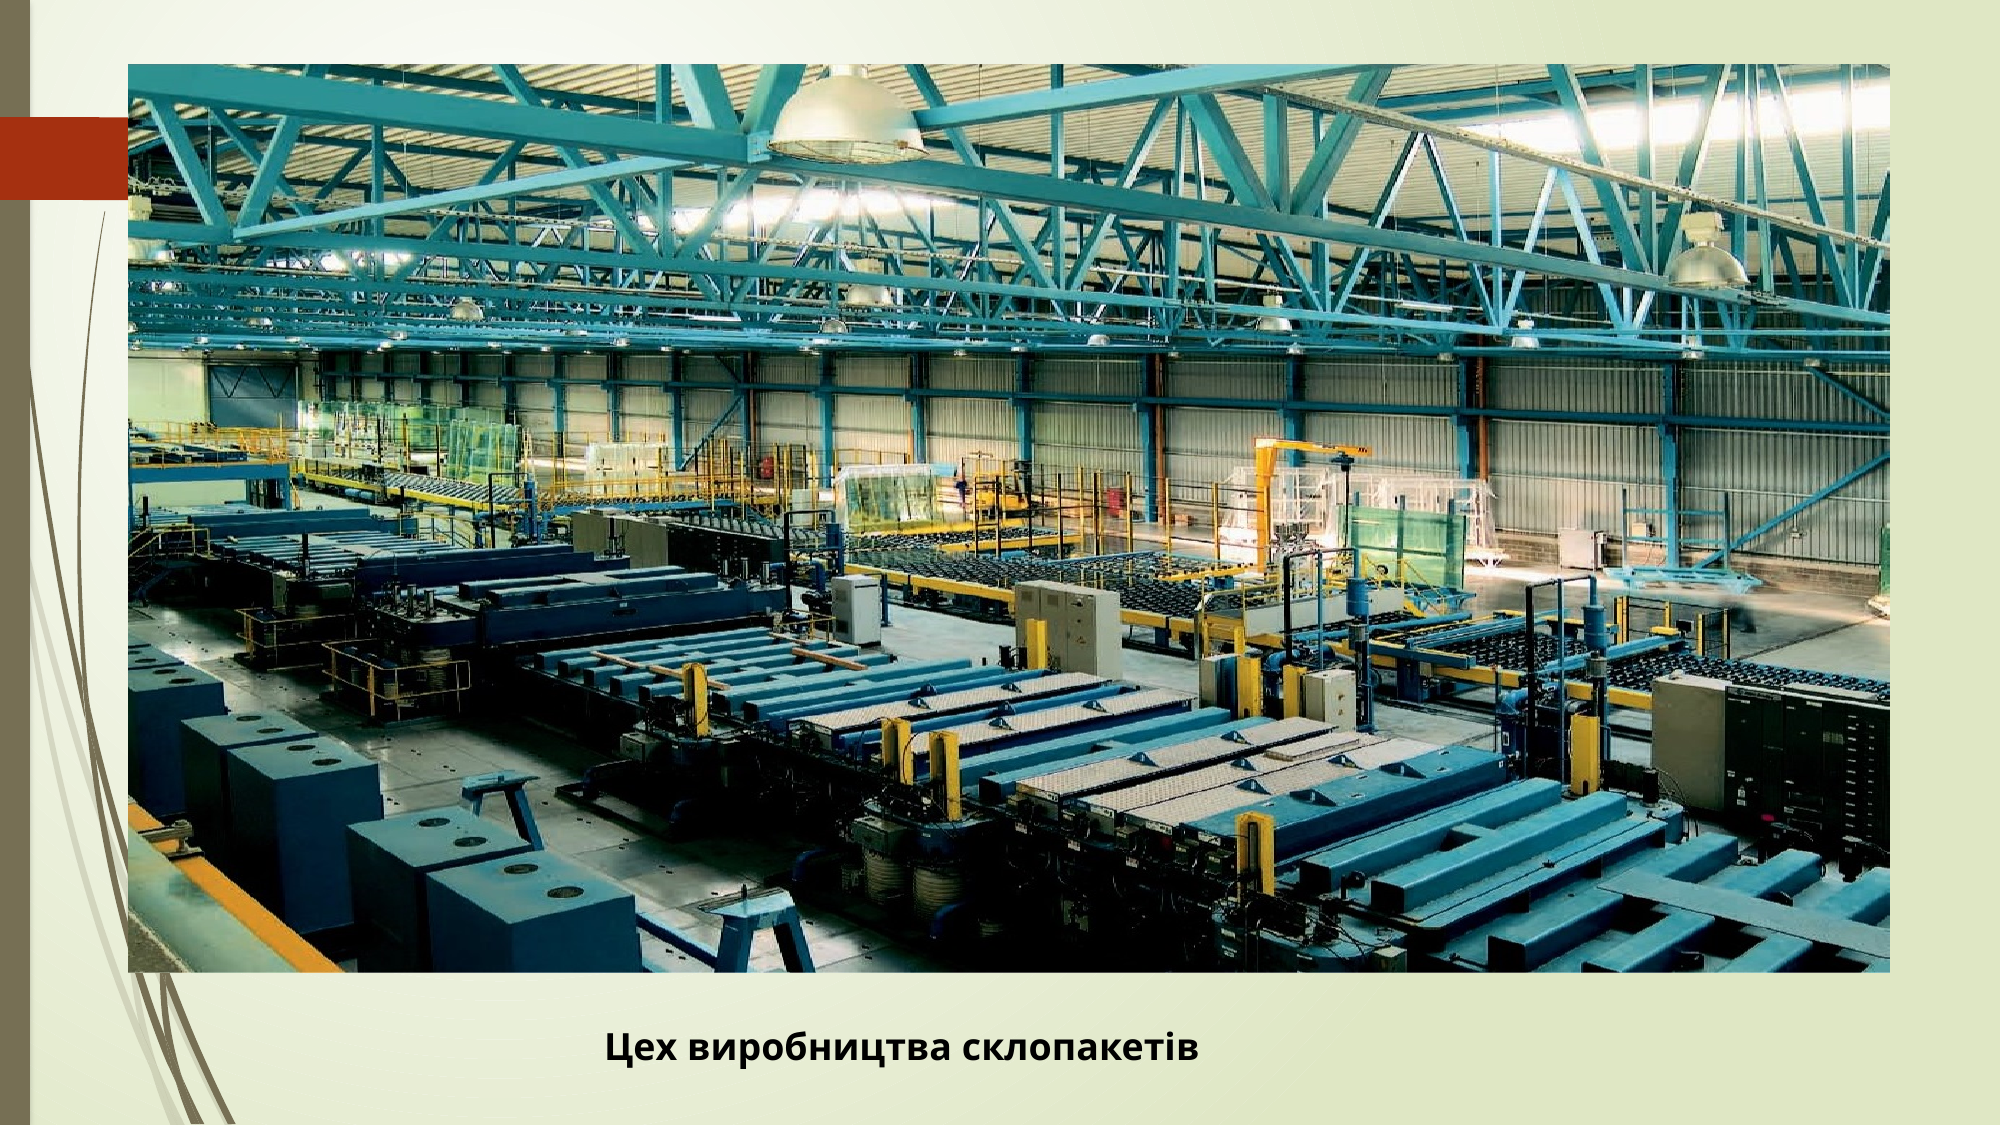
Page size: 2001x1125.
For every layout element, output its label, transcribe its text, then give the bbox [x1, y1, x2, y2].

picture [127, 64, 1891, 974]
text_box Цех виробництва склопакетів [589, 1015, 1541, 1076]
